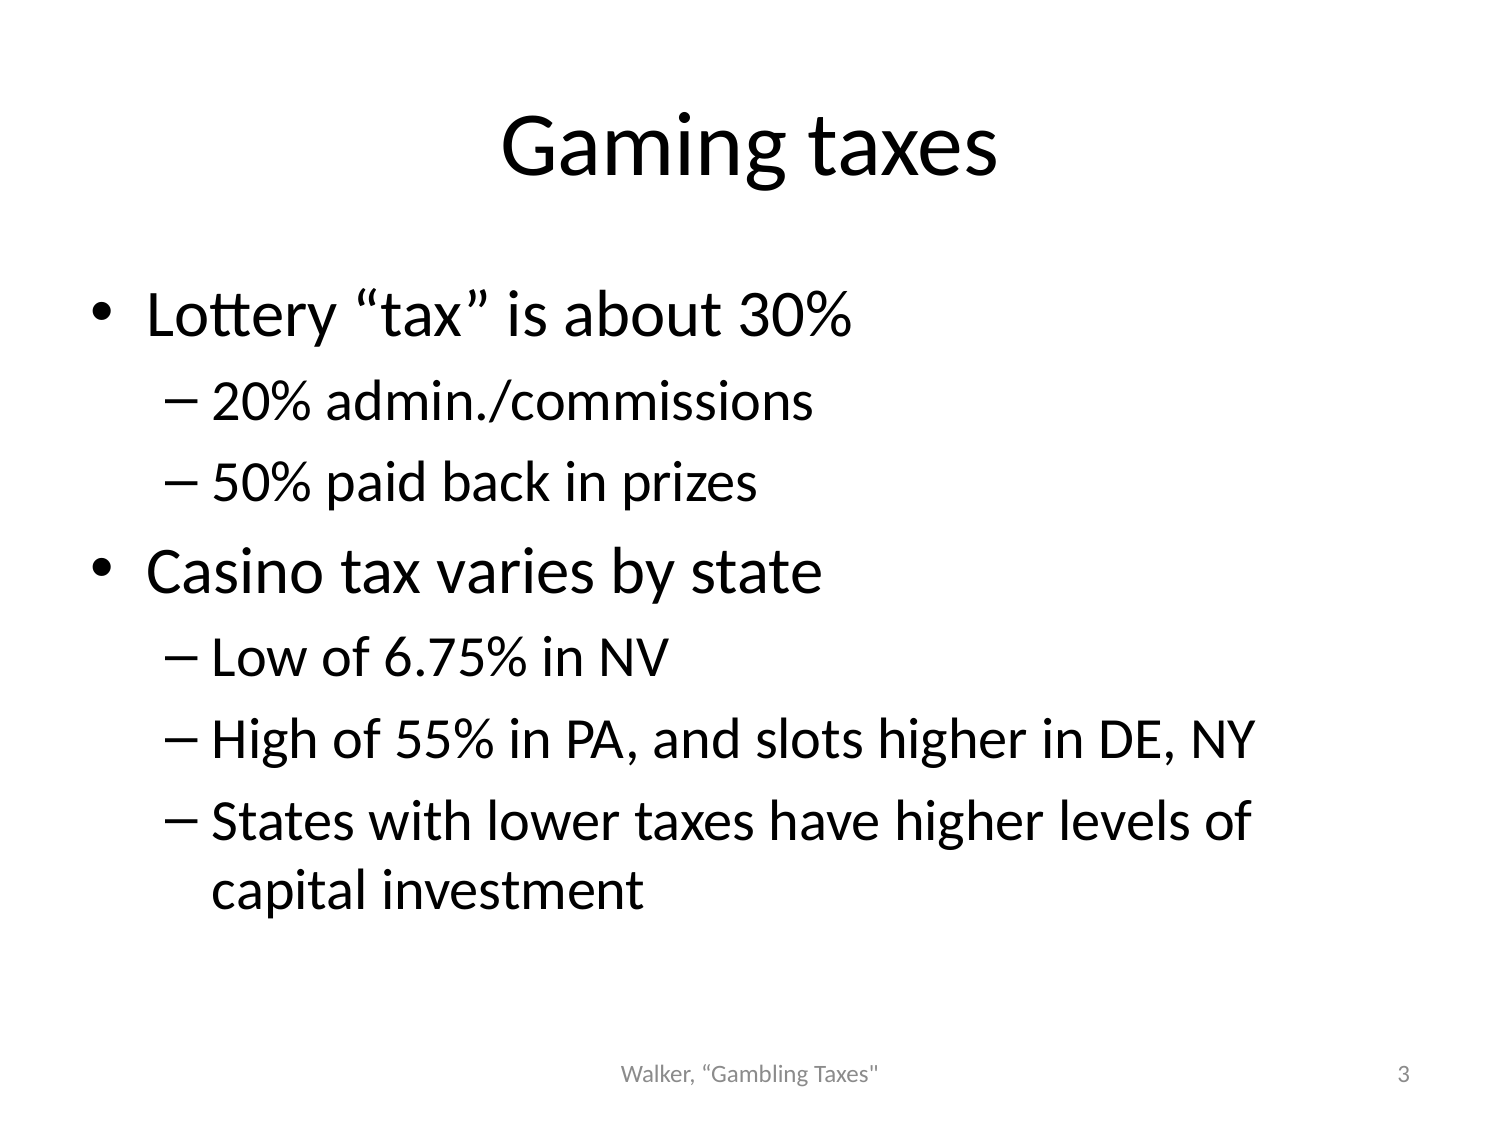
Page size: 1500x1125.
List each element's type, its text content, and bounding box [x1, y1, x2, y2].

title Gaming taxes [75, 45, 1425, 233]
list Lottery “tax” is about 30% 20% admin./commissions 50% paid back in prizes Casino tax varies by state Low of 6.75% in NV High of 55% in PA, and slots higher in DE, NY States with lower taxes have higher levels of capital investment [75, 262, 1425, 1005]
footer Walker, “Gambling Taxes" [512, 1042, 988, 1103]
slide_number 3 [1074, 1042, 1425, 1103]
